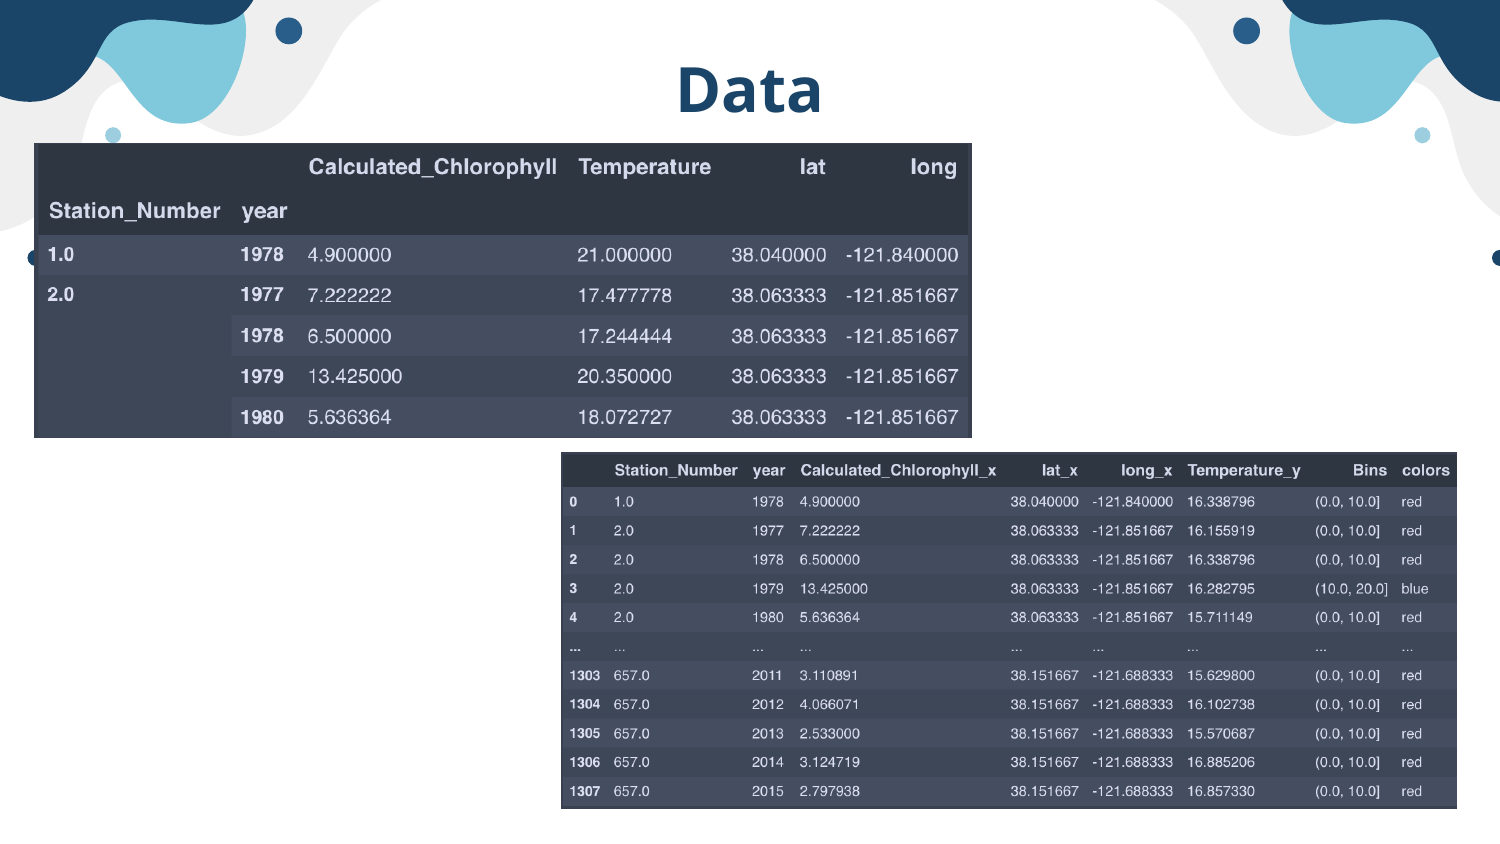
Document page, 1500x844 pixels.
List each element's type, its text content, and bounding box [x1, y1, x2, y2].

picture [560, 452, 1457, 810]
title Data [88, 34, 1412, 129]
picture [34, 143, 973, 438]
